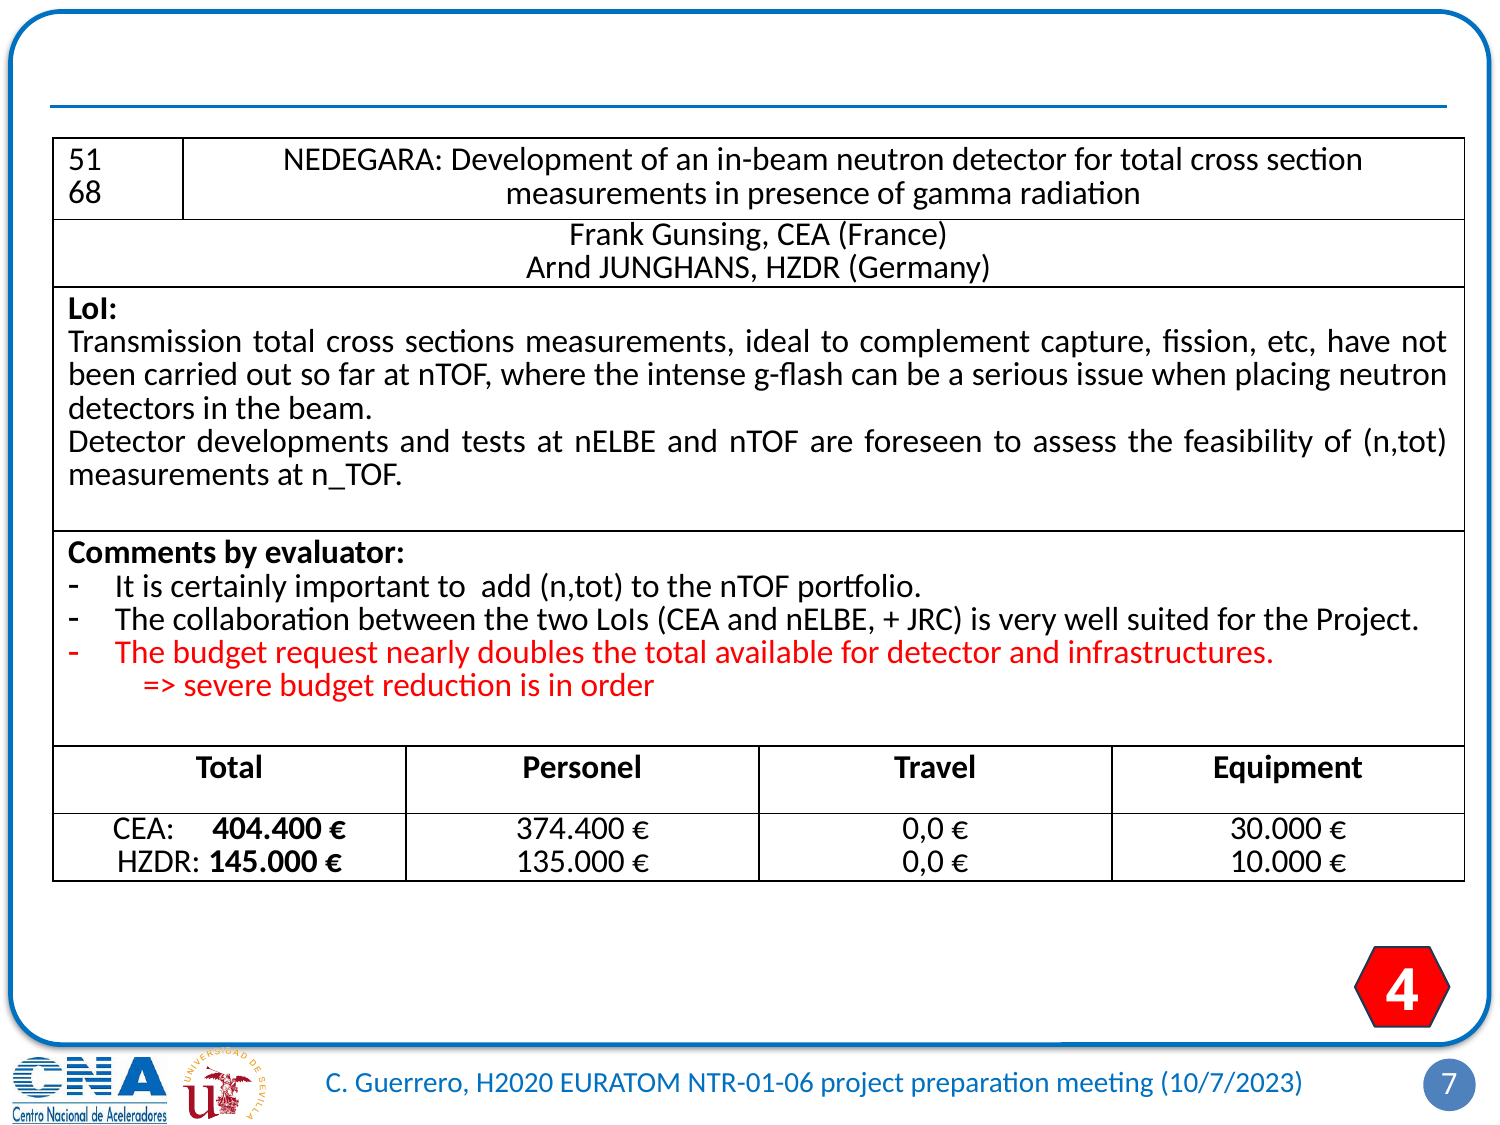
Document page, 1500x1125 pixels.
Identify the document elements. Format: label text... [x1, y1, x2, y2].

table_cell 30.000 € 10.000 € [1113, 814, 1464, 880]
table_cell Comments by evaluator: It is certainly important to add (n,tot) to the nTOF portfolio. The collaboration between the two LoIs (CEA and nELBE, + JRC) is very well suited for the Project. The budget request nearly doubles the total available for detector and infrastructures. => severe budget reduction is in order [54, 532, 1464, 745]
table_cell Equipment [1113, 747, 1464, 813]
text_box 4 [1354, 946, 1451, 1028]
table_cell CEA: 404.400 € HZDR: 145.000 € [54, 814, 405, 880]
table_cell 374.400 € 135.000 € [407, 814, 758, 880]
table_cell Frank Gunsing, CEA (France) Arnd JUNGHANS, HZDR (Germany) [54, 220, 1464, 286]
picture [12, 1057, 172, 1125]
table_cell LoI: Transmission total cross sections measurements, ideal to complement capture, fission, etc, have not been carried out so far at nTOF, where the intense g-flash can be a serious issue when placing neutron detectors in the beam. Detector developments and tests at nELBE and nTOF are foreseen to assess the feasibility of (n,tot) measurements at n_TOF. [54, 288, 1464, 530]
table_cell 0,0 € 0,0 € [760, 814, 1111, 880]
table_cell Personel [407, 747, 758, 813]
table_cell Total [54, 747, 405, 813]
slide_number 7 [1423, 1058, 1476, 1112]
table_header NEDEGARA: Development of an in-beam neutron detector for total cross section measurements in presence of gamma radiation [184, 139, 1464, 219]
table_header 51 68 [54, 139, 182, 219]
table_cell Travel [760, 747, 1111, 813]
picture [183, 1042, 266, 1125]
